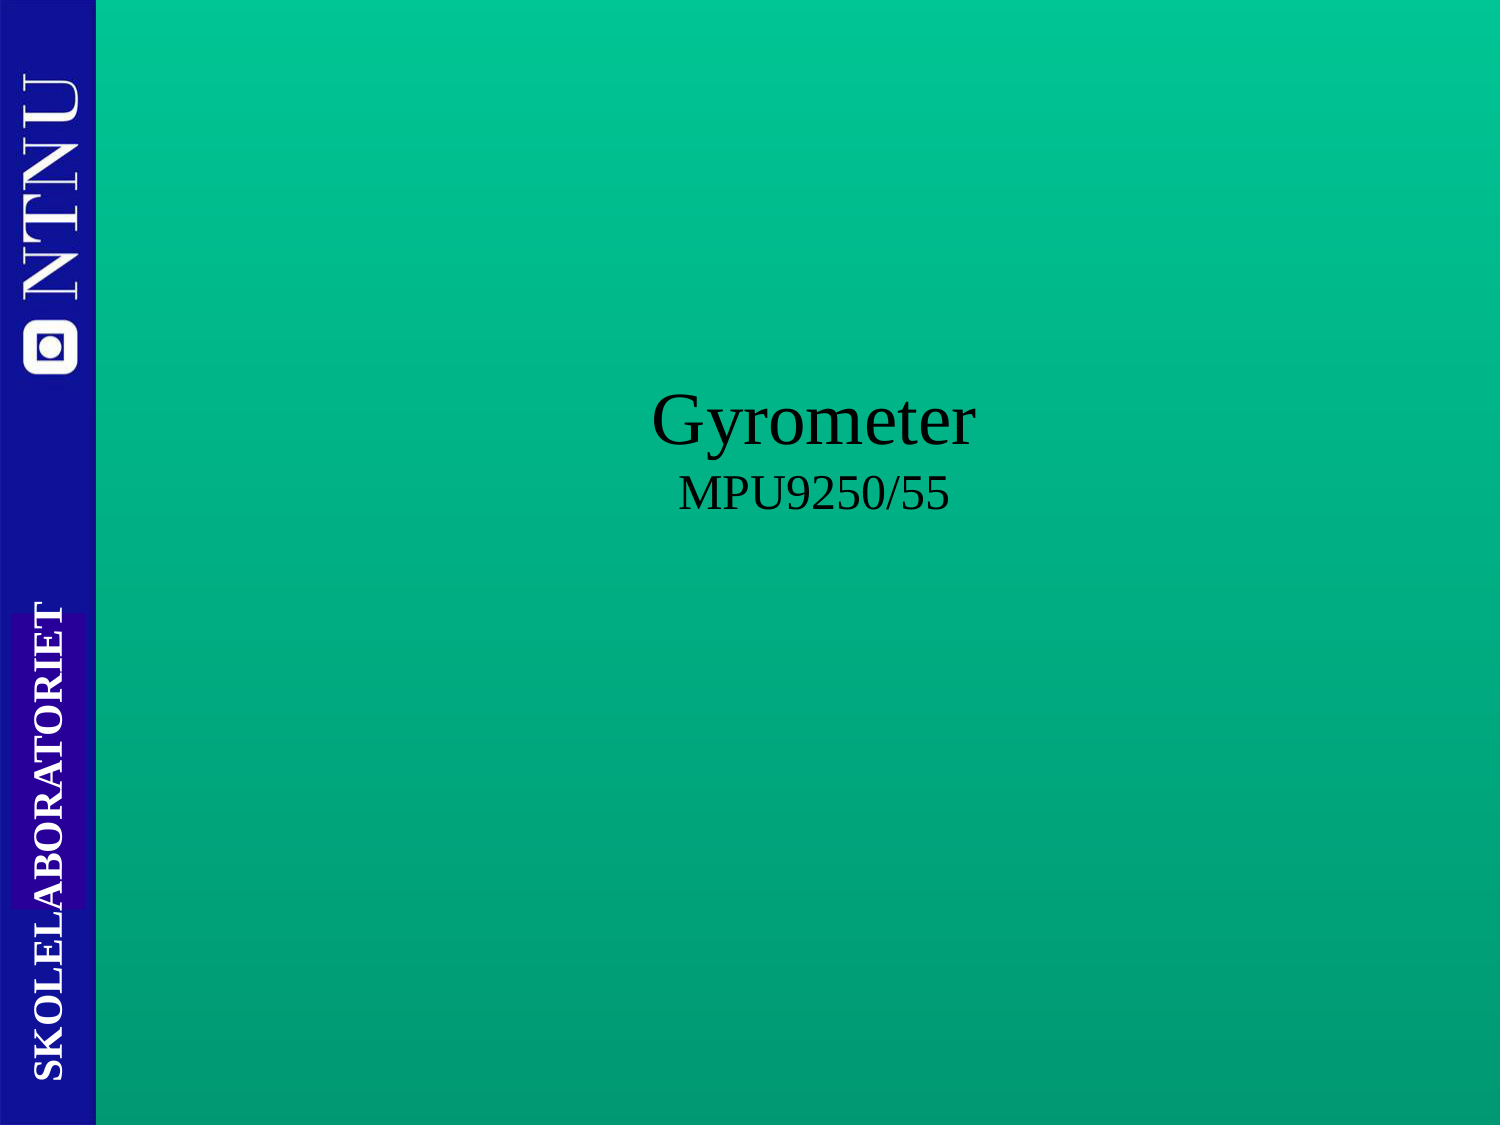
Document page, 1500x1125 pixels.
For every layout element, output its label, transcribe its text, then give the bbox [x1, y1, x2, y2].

title Gyrometer MPU9250/55 [176, 350, 1452, 539]
text_box [95, 0, 1500, 1125]
picture [0, 0, 95, 1125]
